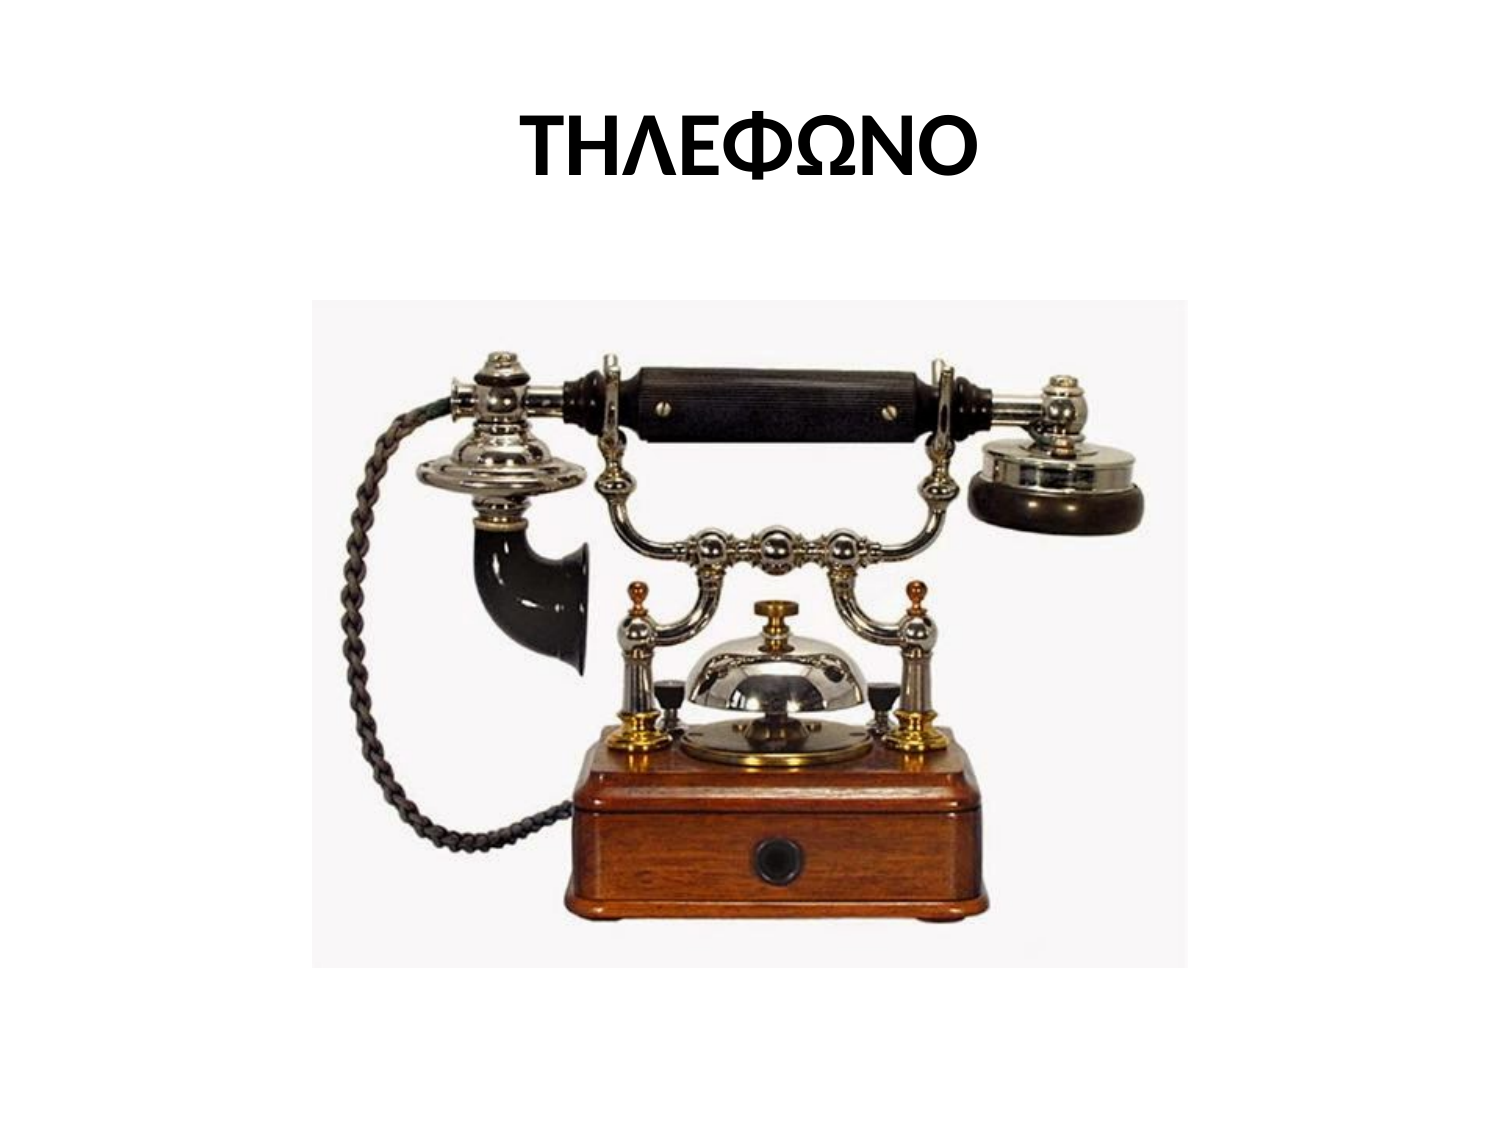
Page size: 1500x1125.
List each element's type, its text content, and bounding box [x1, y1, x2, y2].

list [312, 299, 1188, 968]
title ΤΗΛΕΦΩΝΟ [75, 45, 1425, 233]
